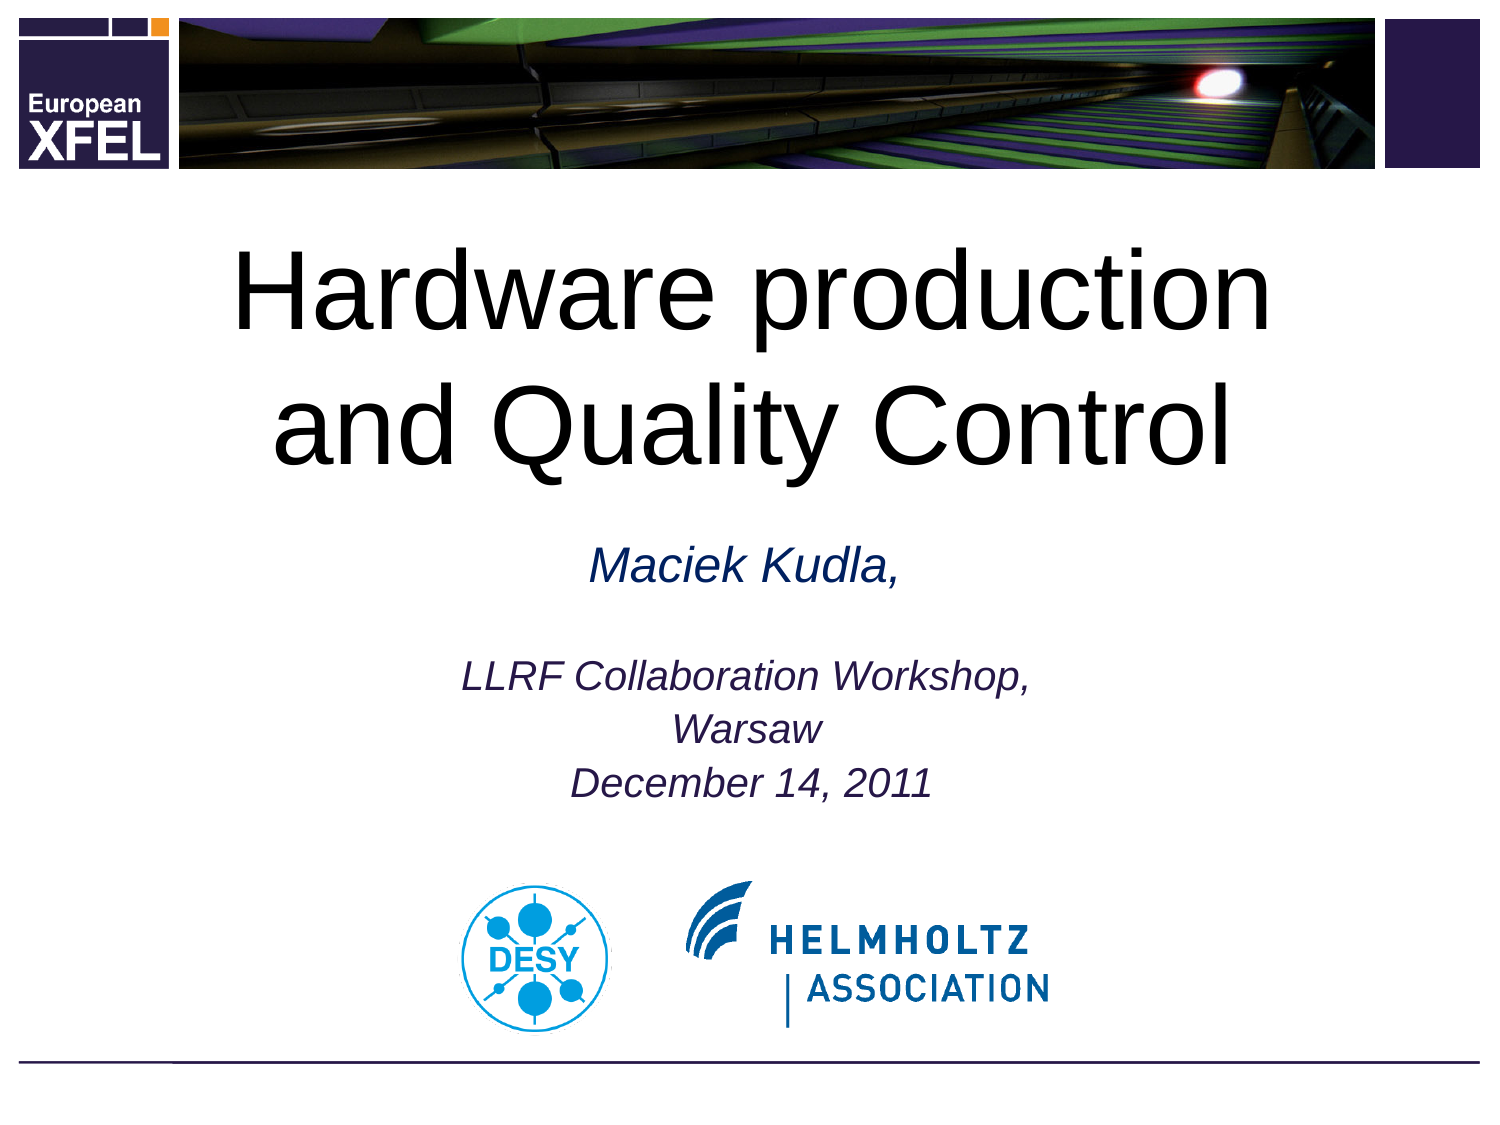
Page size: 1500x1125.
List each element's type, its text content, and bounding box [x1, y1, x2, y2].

picture [19, 18, 169, 169]
subtitle Maciek Kudla, LLRF Collaboration Workshop, Warsaw December 14, 2011 [333, 504, 1172, 836]
picture [179, 18, 1375, 169]
picture [452, 876, 616, 1040]
title Hardware production and Quality Control [157, 200, 1347, 504]
picture [686, 881, 1048, 1028]
